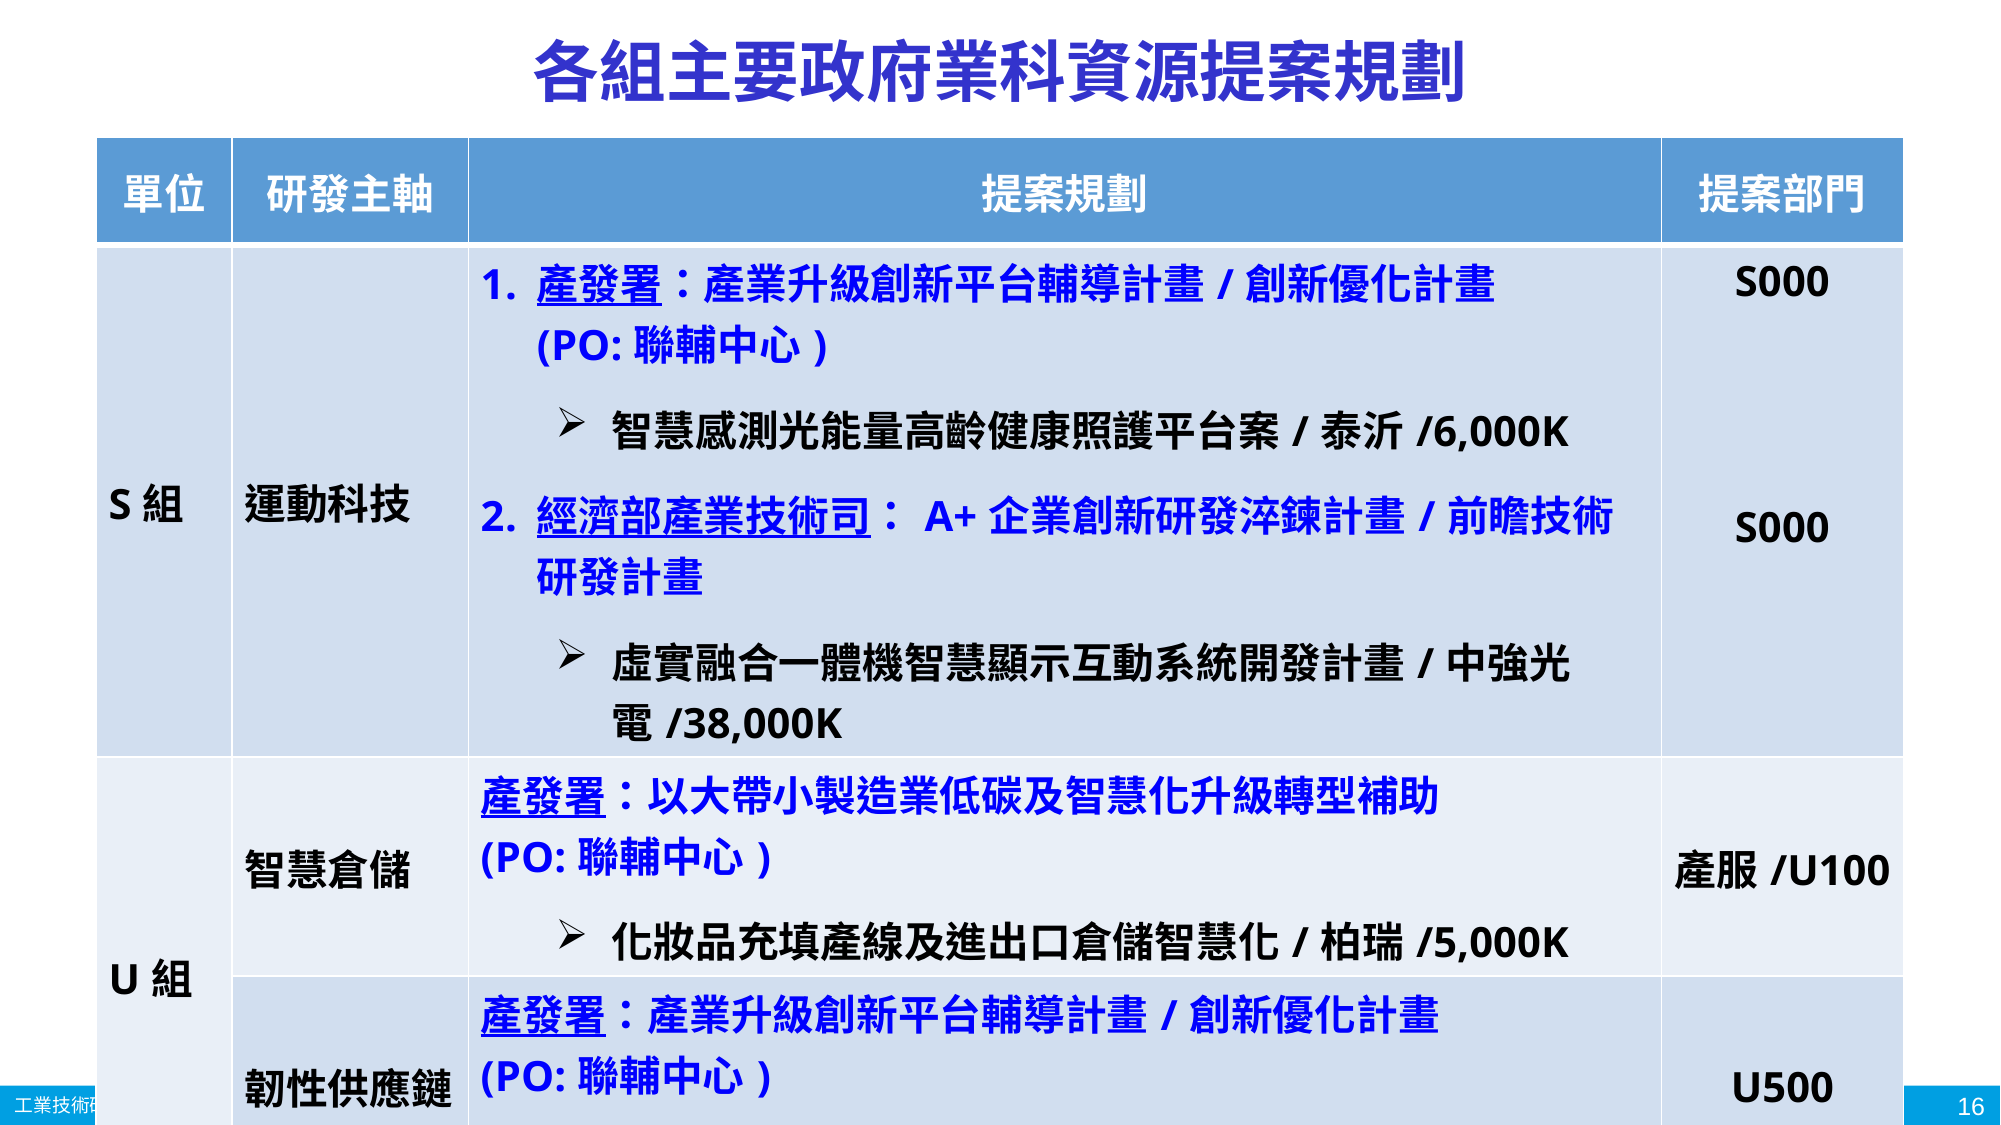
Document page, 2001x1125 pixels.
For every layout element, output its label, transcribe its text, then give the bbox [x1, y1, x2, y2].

table_cell 運動科技 [233, 248, 468, 756]
table_cell 產服/U100 [1662, 758, 1903, 975]
title 各組主要政府業科資源提案規劃 [187, 18, 1813, 136]
table_cell 產發署：以大帶小製造業低碳及智慧化升級轉型補助 (PO:聯輔中心) 化妝品充填產線及進出口倉儲智慧化/柏瑞/5,000K [469, 758, 1661, 975]
table_header 單位 [97, 138, 231, 242]
table_header 提案部門 [1662, 138, 1903, 242]
table_header 研發主軸 [233, 138, 468, 242]
table_cell 智慧倉儲 [233, 758, 468, 975]
table_cell S組 [97, 248, 231, 756]
table_cell 韌性供應鏈 [233, 977, 468, 1125]
table_cell 產發署：產業升級創新平台輔導計畫/創新優化計畫 (PO:聯輔中心) 車用零件分級溯源交易平台/車博/900K [469, 977, 1661, 1125]
table_cell S000 S000 [1662, 248, 1903, 756]
table_cell 產發署：產業升級創新平台輔導計畫/創新優化計畫 (PO:聯輔中心) 智慧感測光能量高齡健康照護平台案/泰沂/6,000K 經濟部產業技術司：A+企業創新研發淬鍊計畫/前瞻技術研發計畫 虛實融合一體機智慧顯示互動系統開發計畫/中強光電/38,000K [469, 248, 1661, 756]
table_header 提案規劃 [469, 138, 1661, 242]
table_cell U組 [97, 758, 231, 1125]
table_cell U500 [1662, 977, 1903, 1125]
